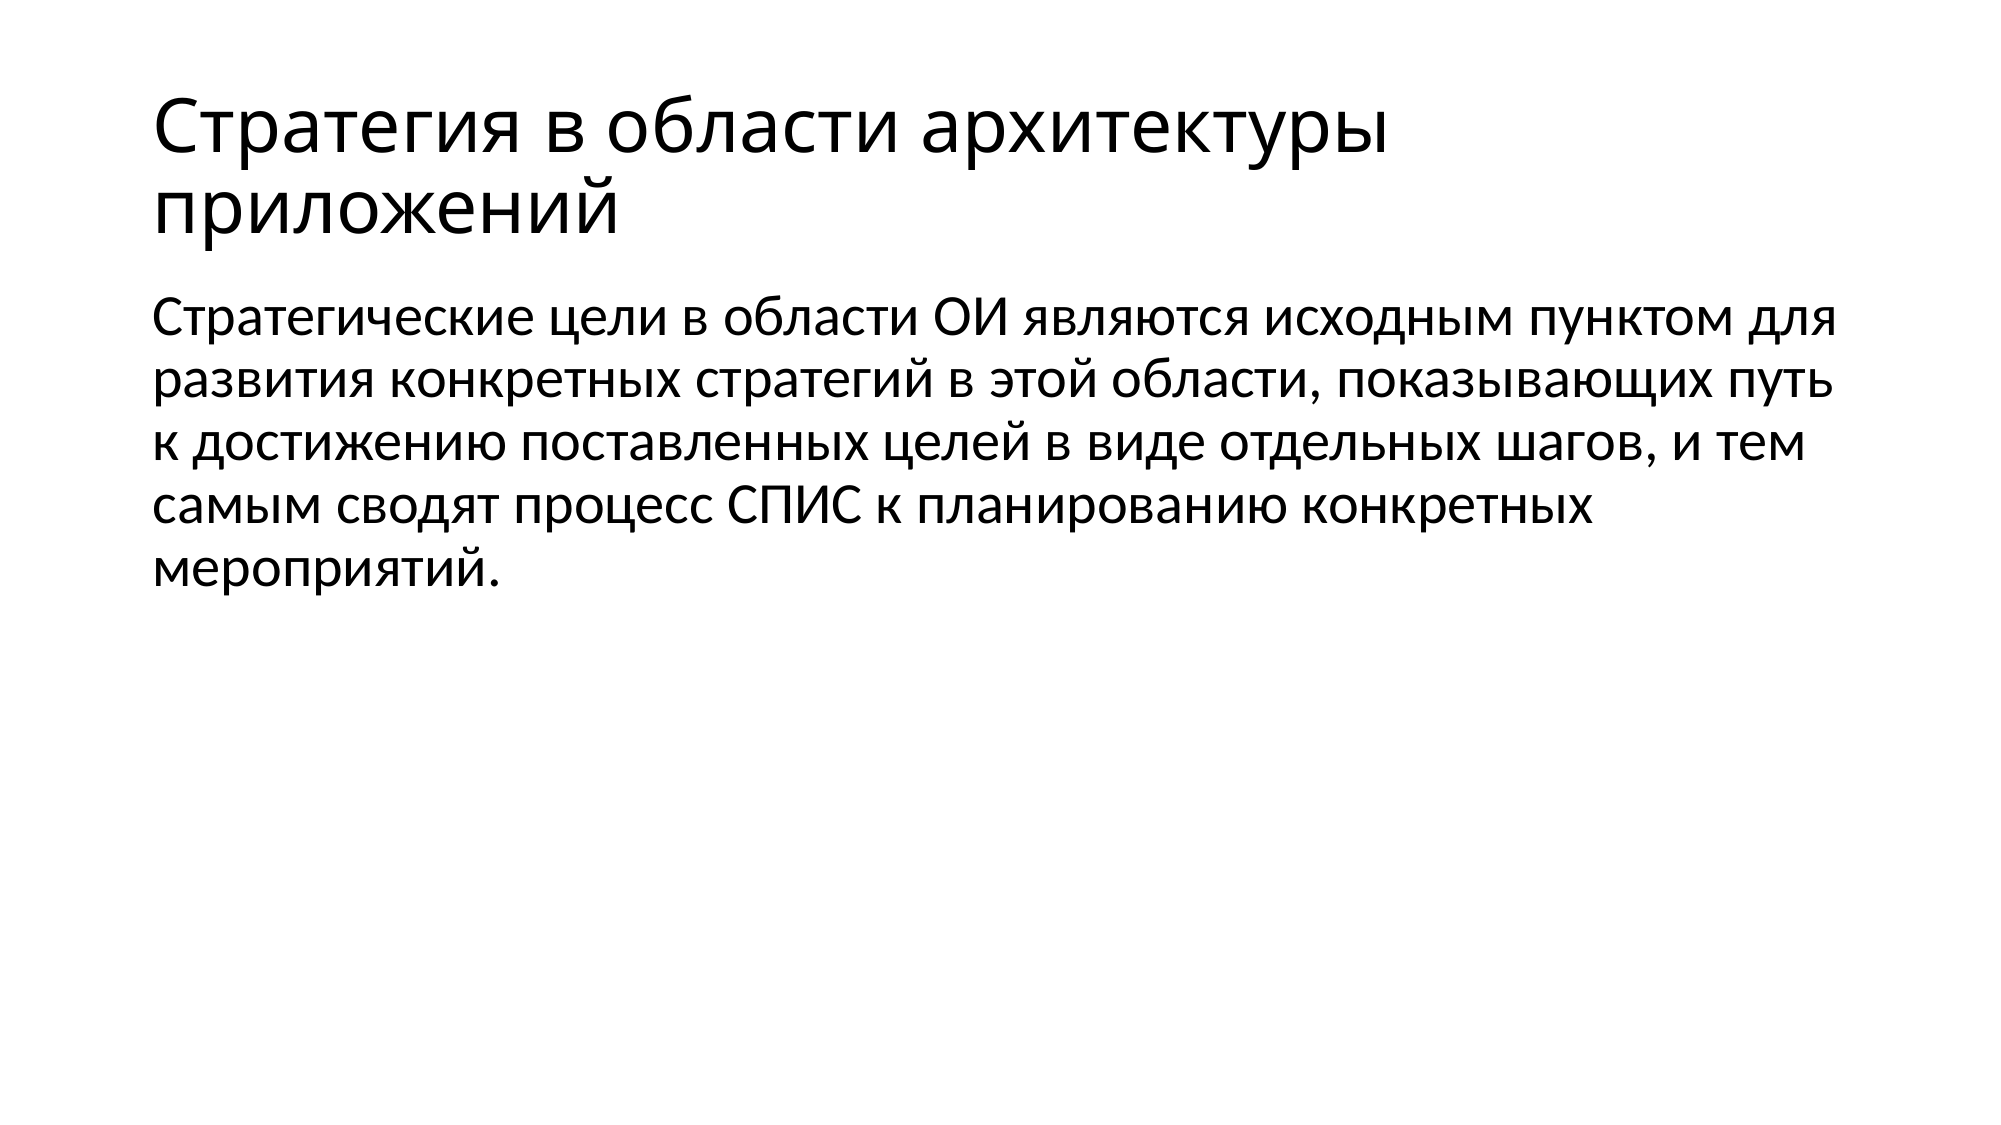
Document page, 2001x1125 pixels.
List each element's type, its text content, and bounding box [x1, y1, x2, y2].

list Стратегические цели в области ОИ являются исходным пунктом для развития конкретных стратегий в этой области, показывающих путь к достижению поставленных целей в виде отдельных шагов, и тем самым сводят процесс СПИС к планированию конкретных мероприятий. [137, 277, 1863, 992]
title Стратегия в области архитектуры приложений [137, 59, 1863, 277]
